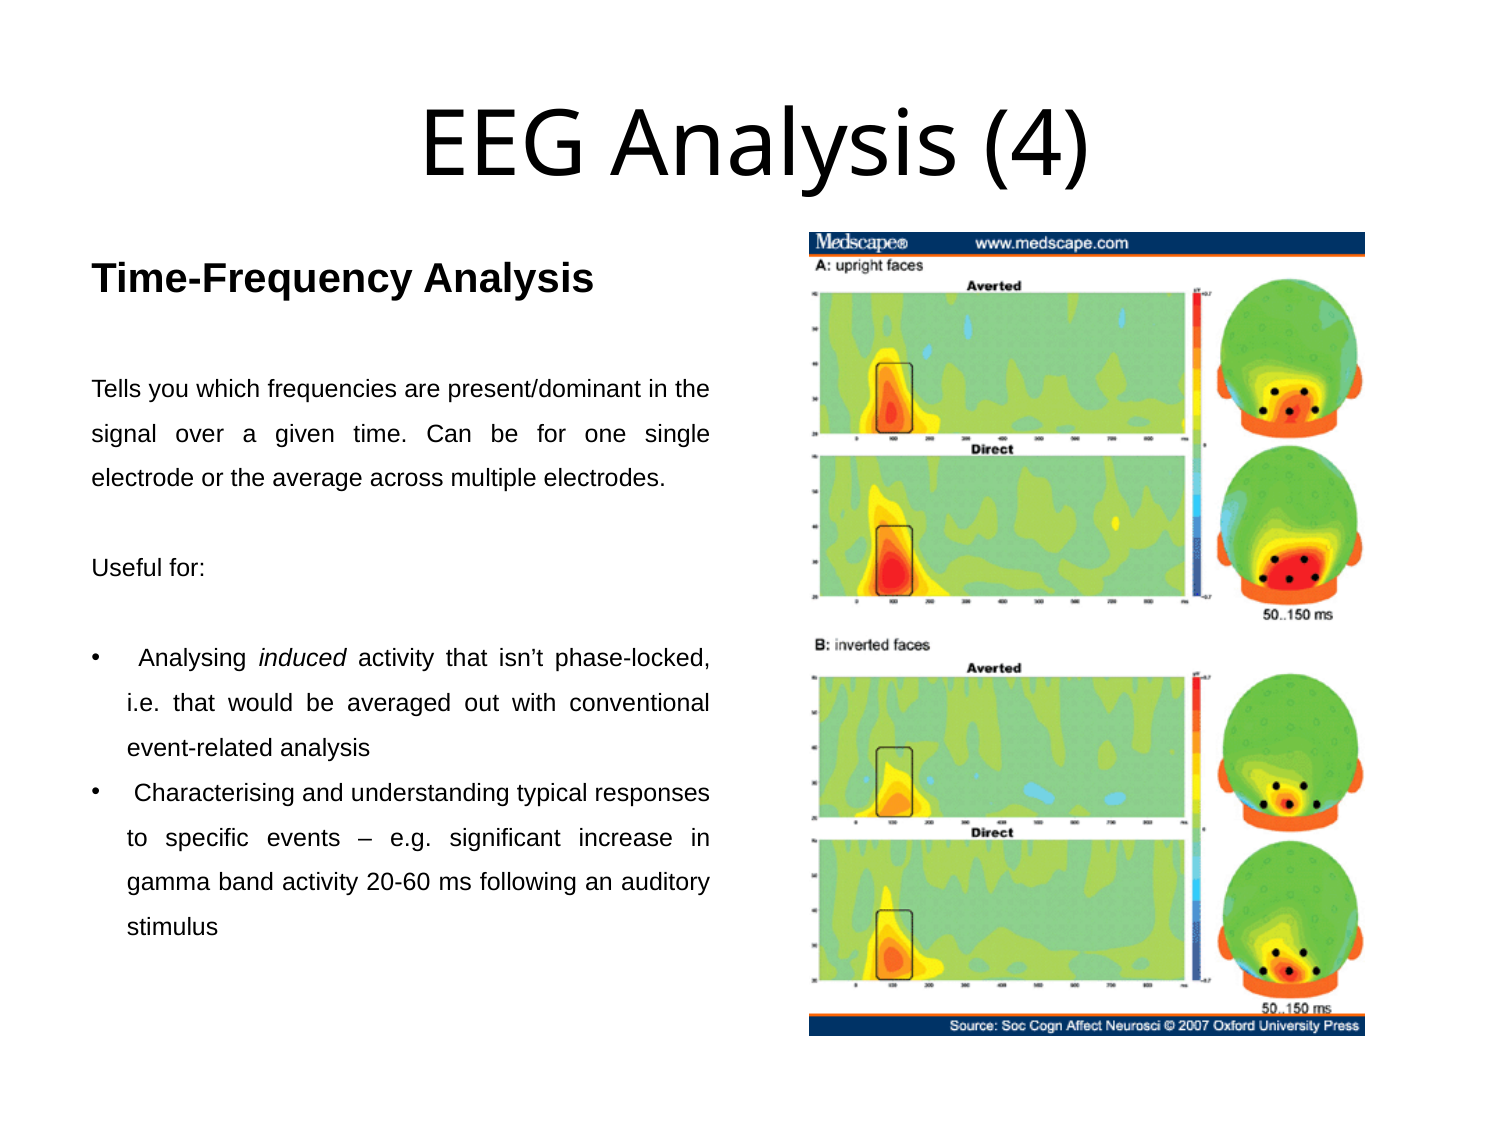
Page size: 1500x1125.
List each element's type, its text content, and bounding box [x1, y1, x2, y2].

text_box Time-Frequency Analysis [76, 243, 803, 309]
picture [808, 232, 1365, 1036]
title EEG Analysis (4) [74, 0, 1426, 278]
text_box Tells you which frequencies are present/dominant in the signal over a given time. Can be for one single electrode or the average across multiple electrodes. Useful for: Analysing induced activity that isn’t phase-locked, i.e. that would be averaged out with conventional event-related analysis Characterising and understanding typical responses to specific events – e.g. significant increase in gamma band activity 20-60 ms following an auditory stimulus [76, 349, 727, 949]
